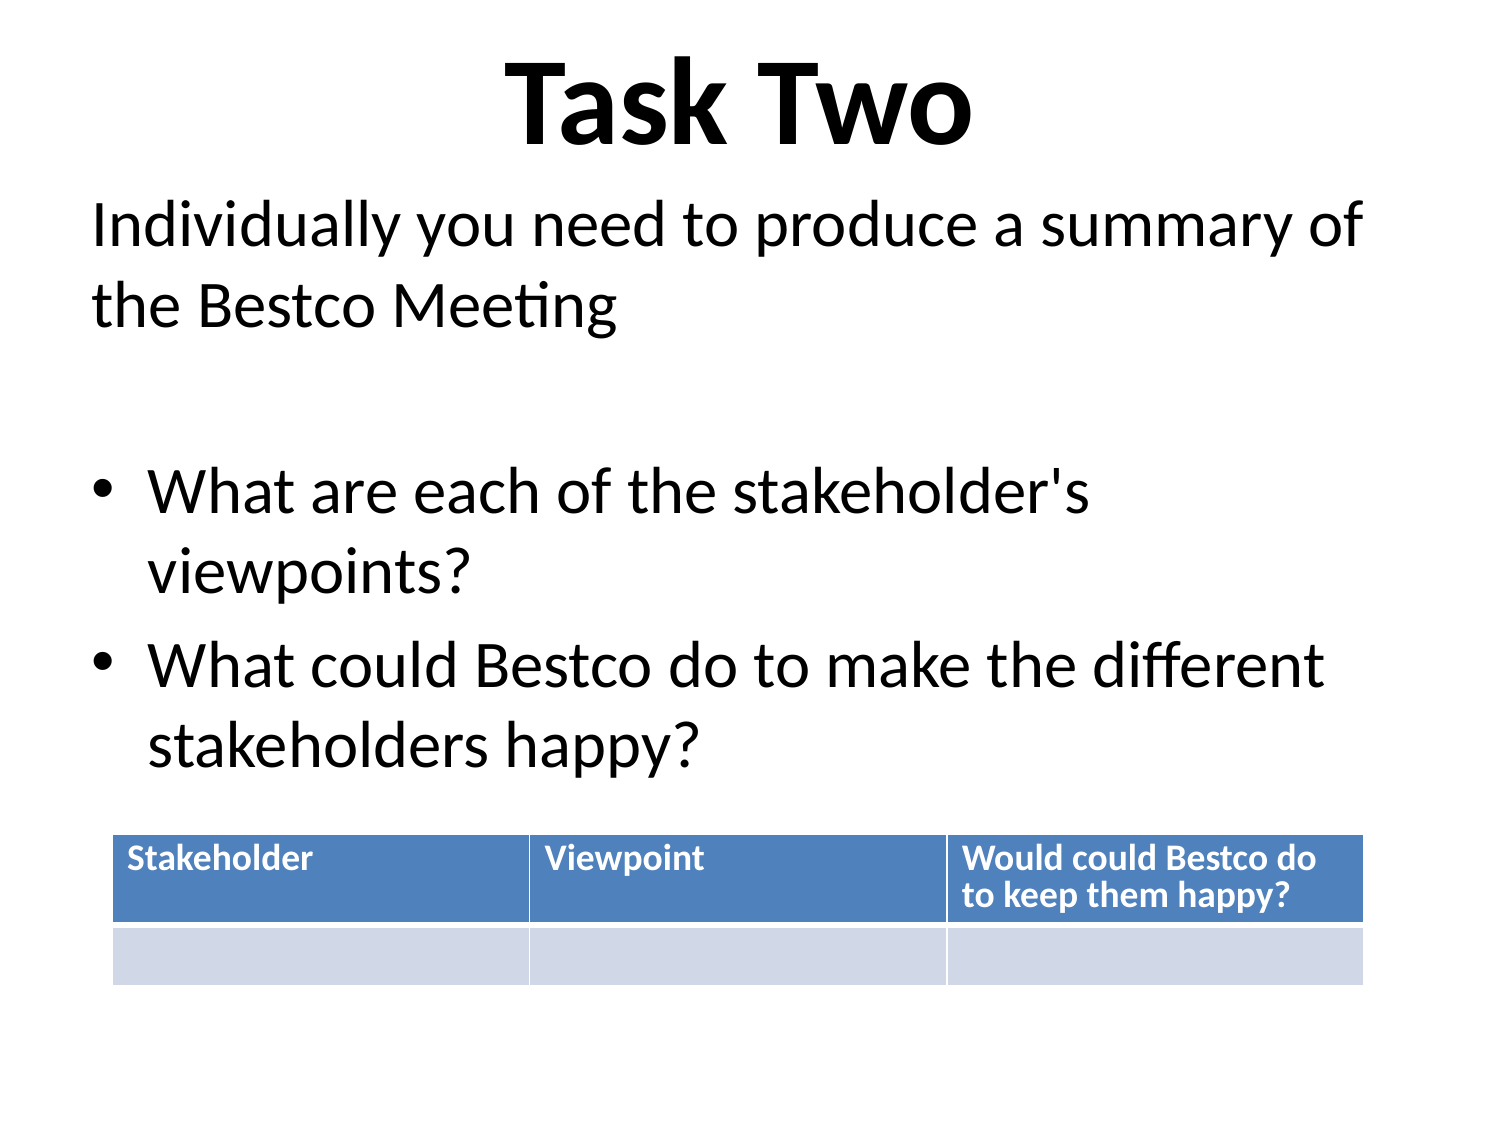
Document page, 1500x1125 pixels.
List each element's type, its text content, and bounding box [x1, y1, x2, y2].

table_header Viewpoint [530, 835, 946, 922]
table_header Would could Bestco do to keep them happy? [948, 835, 1363, 922]
title Task Two [64, 1, 1415, 189]
table_cell [530, 928, 946, 985]
table_cell [948, 928, 1363, 985]
table_cell [113, 928, 529, 985]
list Individually you need to produce a summary of the Bestco Meeting What are each of the stakeholder's viewpoints? What could Bestco do to make the different stakeholders happy? [76, 172, 1427, 1094]
table_header Stakeholder [113, 835, 529, 922]
